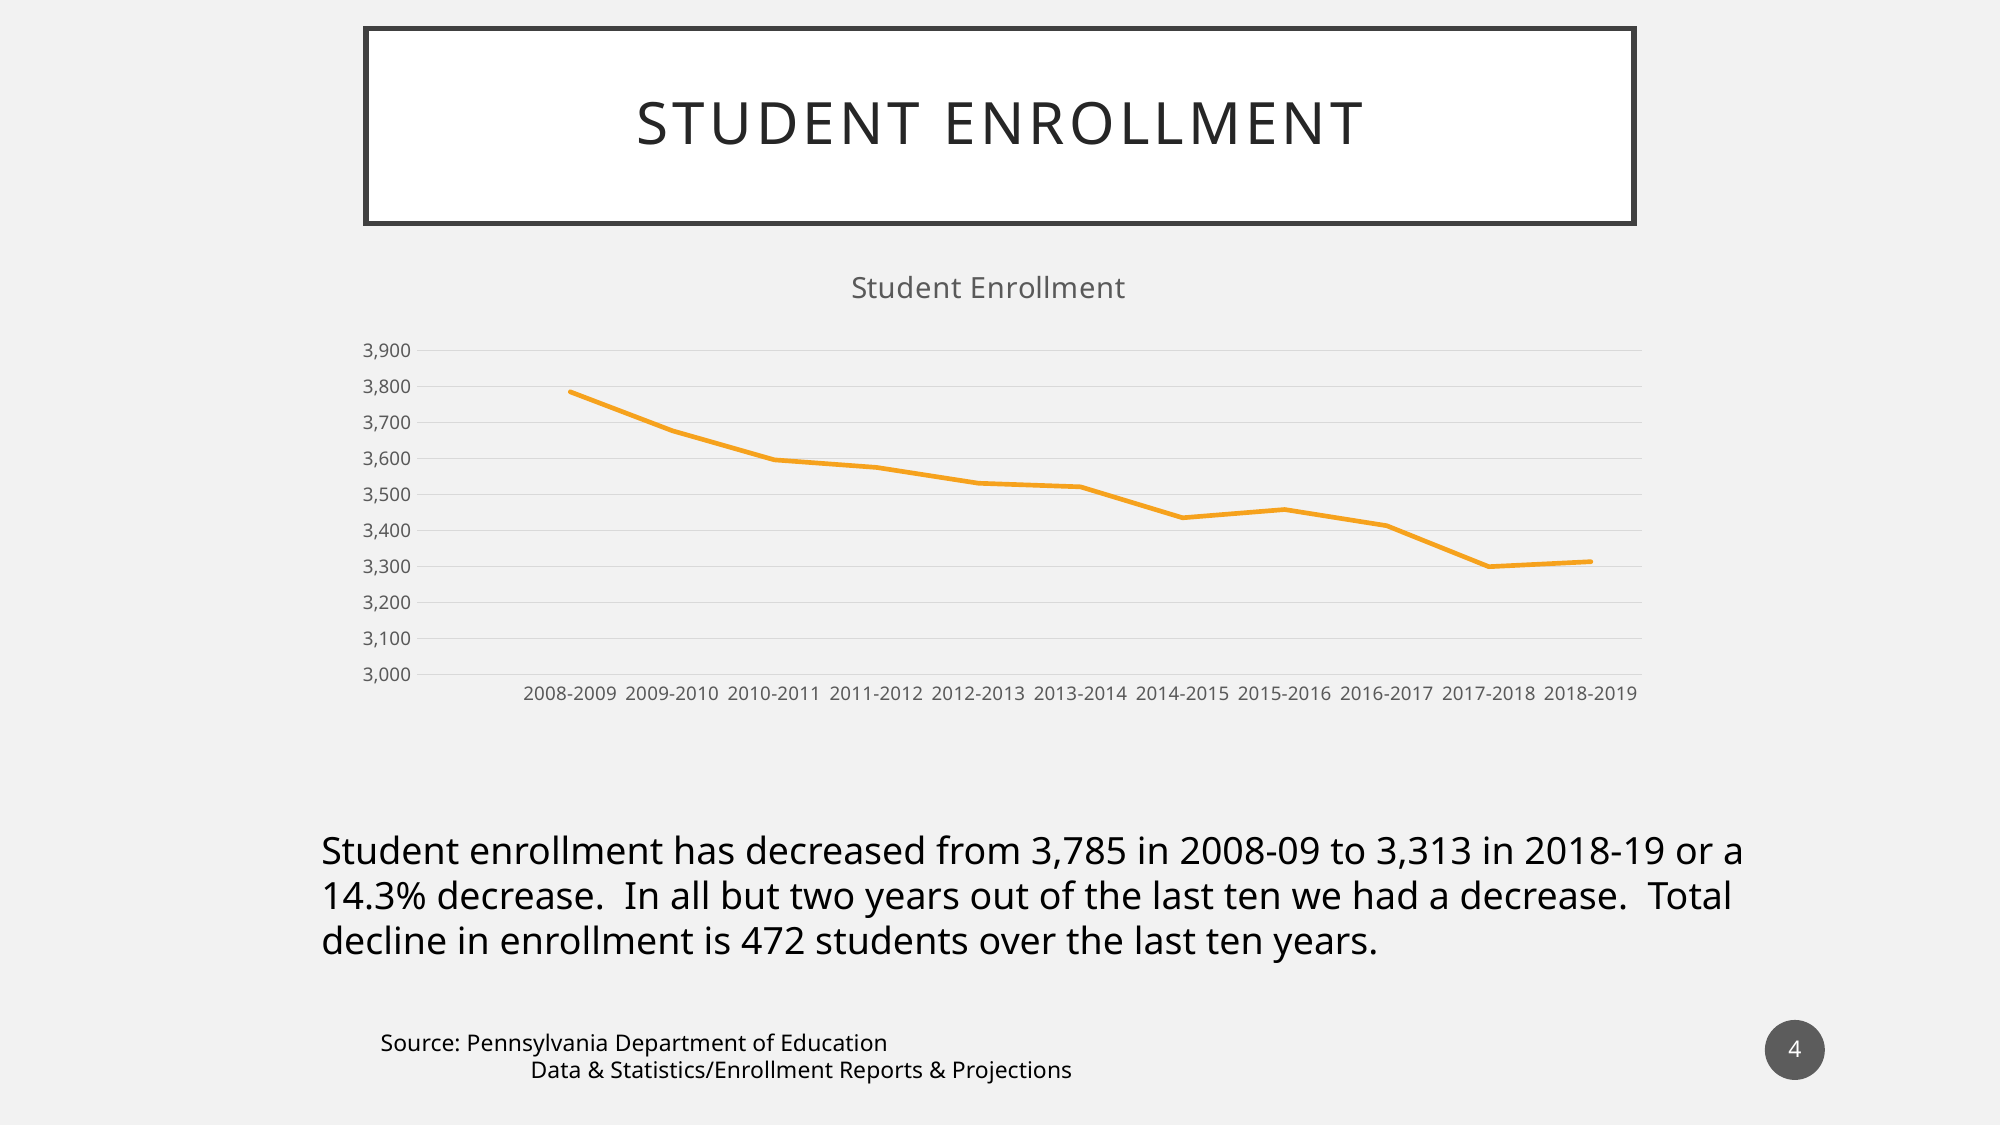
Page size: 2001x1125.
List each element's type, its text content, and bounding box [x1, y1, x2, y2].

text_box Student enrollment has decreased from 3,785 in 2008-09 to 3,313 in 2018-19 or a 14.3% decrease. In all but two years out of the last ten we had a decrease. Total decline in enrollment is 472 students over the last ten years. [231, 819, 1768, 1015]
chart [273, 258, 1687, 805]
slide_number 4 [1764, 1019, 1825, 1080]
text_box Source: Pennsylvania Department of Education Data & Statistics/Enrollment Reports & Projections [365, 1021, 1089, 1125]
title Student Enrollment [363, 26, 1637, 226]
